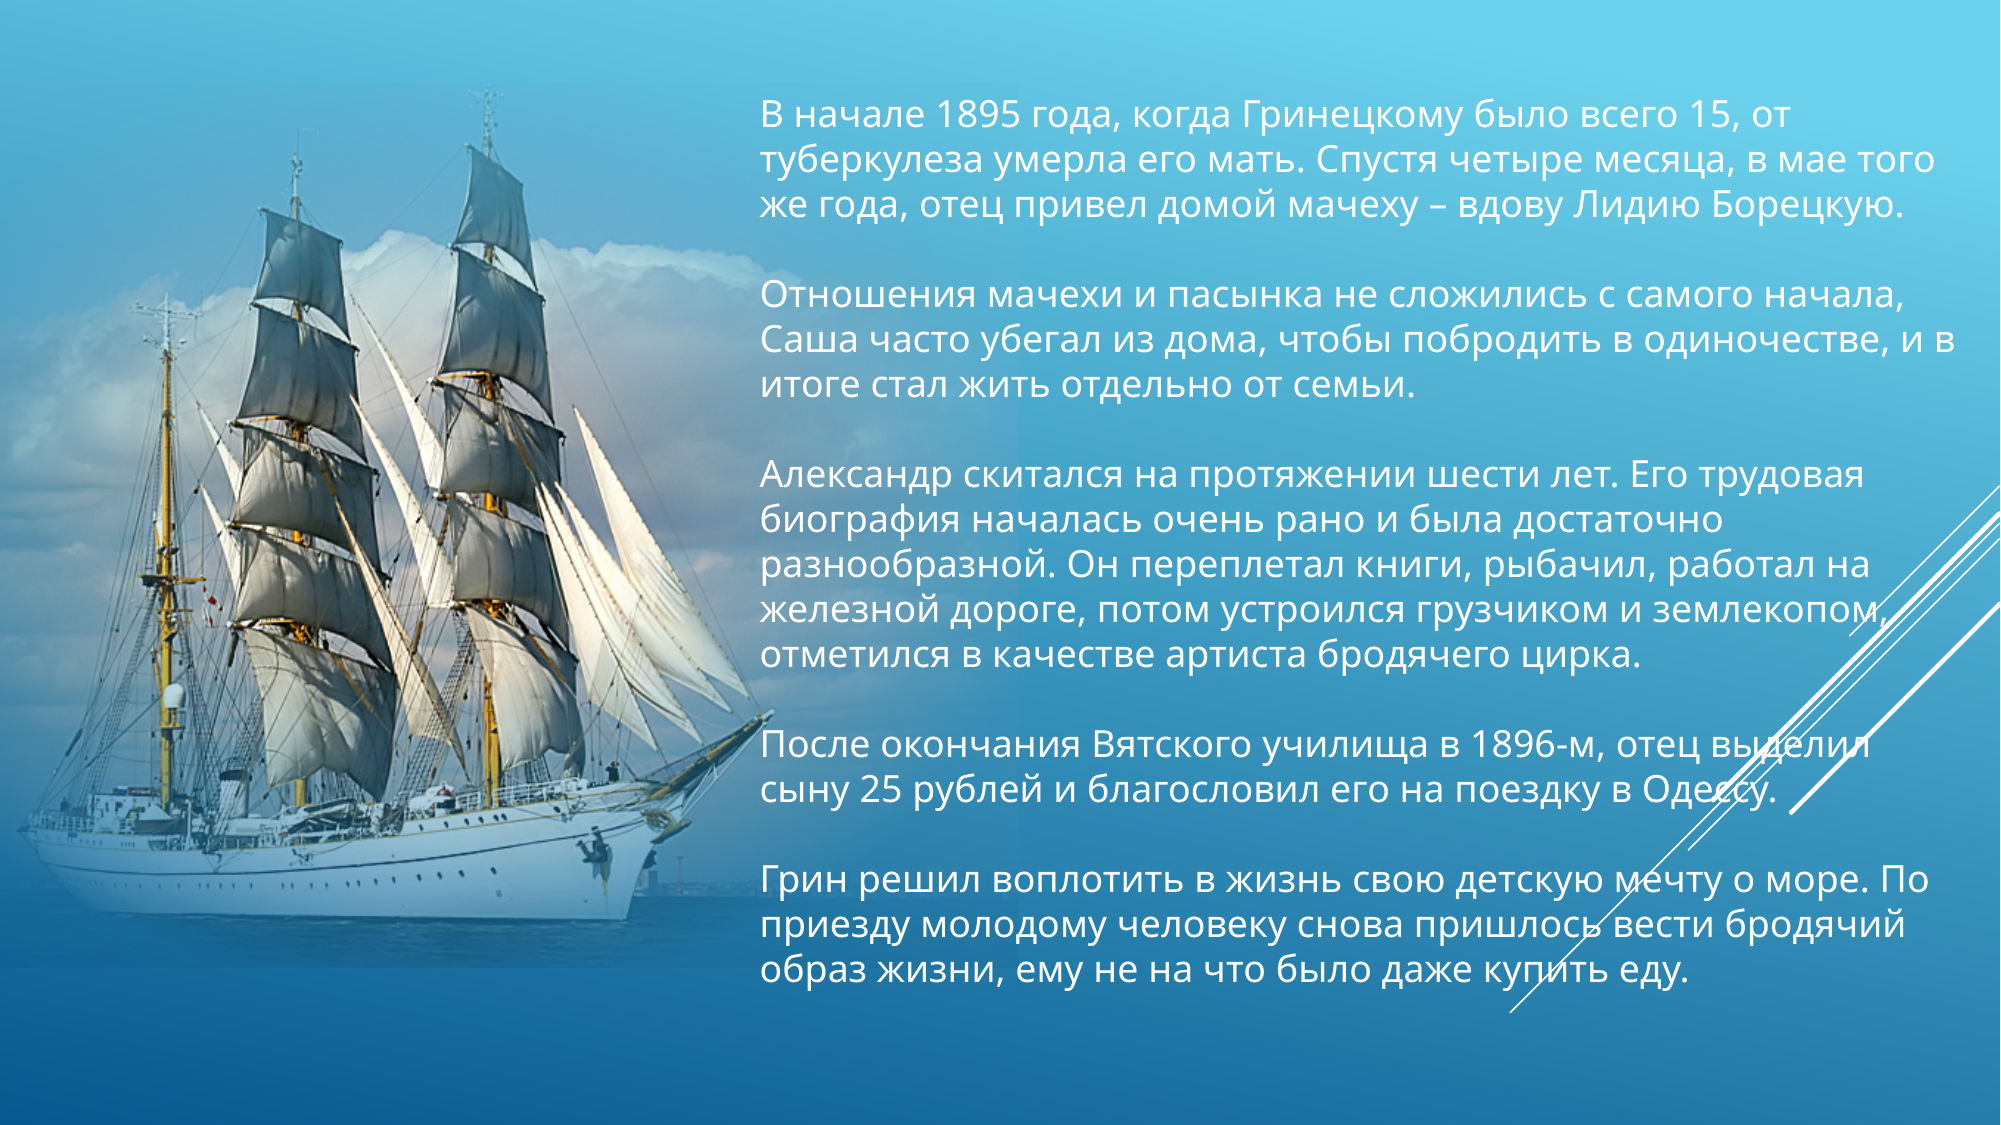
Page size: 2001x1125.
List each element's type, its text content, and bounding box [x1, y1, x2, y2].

text_box В начале 1895 года, когда Гринецкому было всего 15, от туберкулеза умерла его мать. Спустя четыре месяца, в мае того же года, отец привел домой мачеху – вдову Лидию Борецкую. Отношения мачехи и пасынка не сложились с самого начала, Саша часто убегал из дома, чтобы побродить в одиночестве, и в итоге стал жить отдельно от семьи. Александр скитался на протяжении шести лет. Его трудовая биография началась очень рано и была достаточно разнообразной. Он переплетал книги, рыбачил, работал на железной дороге, потом устроился грузчиком и землекопом, отметился в качестве артиста бродячего цирка. После окончания Вятского училища в 1896-м, отец выделил сыну 25 рублей и благословил его на поездку в Одессу. Грин решил воплотить в жизнь свою детскую мечту о море. По приезду молодому человеку снова пришлось вести бродячий образ жизни, ему не на что было даже купить еду. [744, 82, 1974, 998]
picture [0, 82, 1020, 968]
